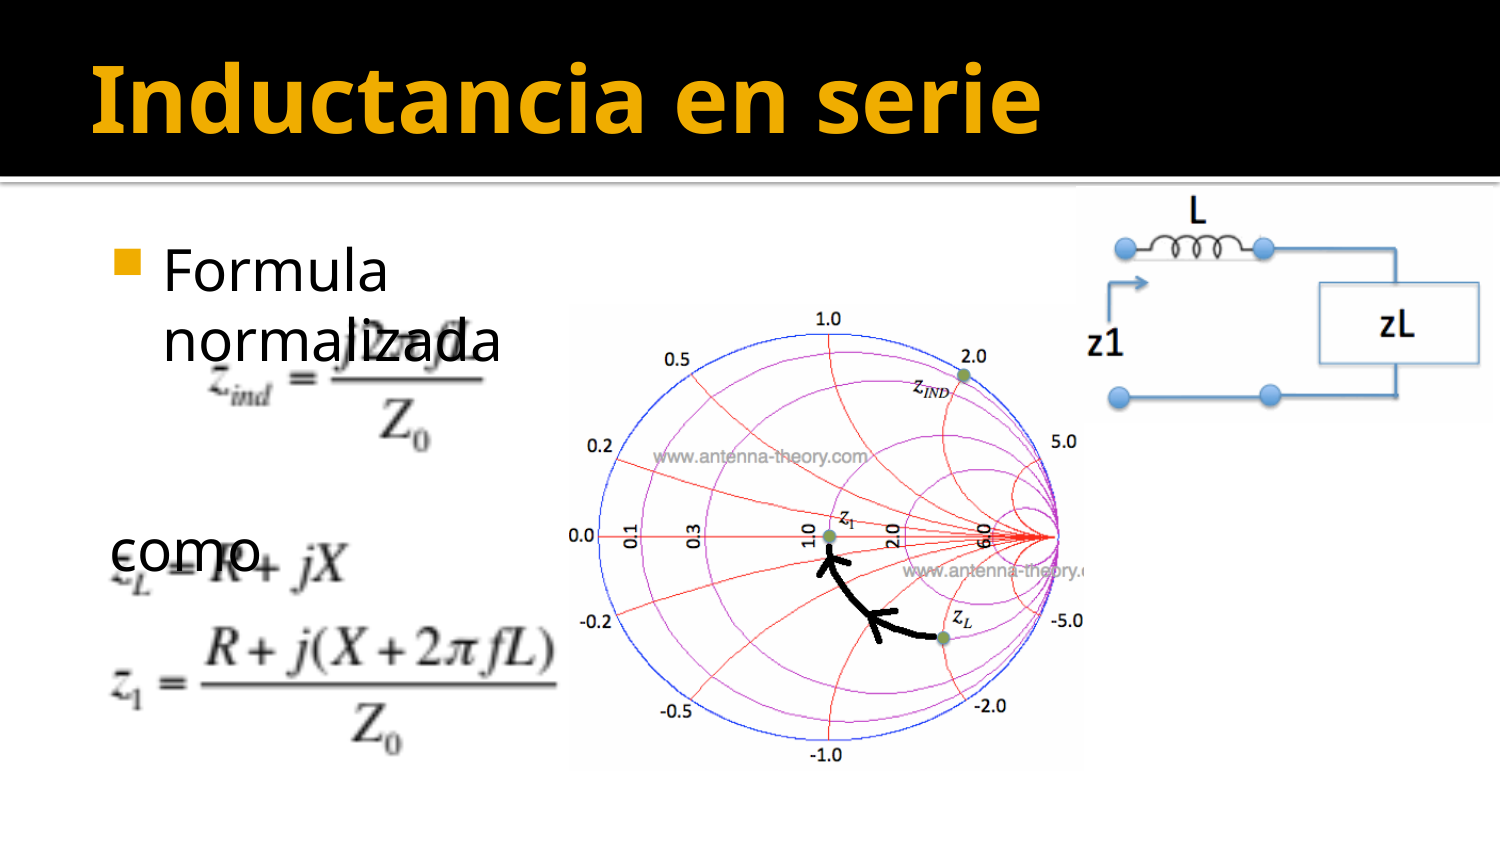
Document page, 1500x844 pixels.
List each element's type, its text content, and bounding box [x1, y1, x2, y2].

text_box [103, 527, 562, 761]
list Formula normalizada como [75, 218, 738, 788]
title Inductancia en serie [75, 18, 1425, 173]
picture [569, 186, 1493, 771]
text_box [202, 304, 491, 457]
